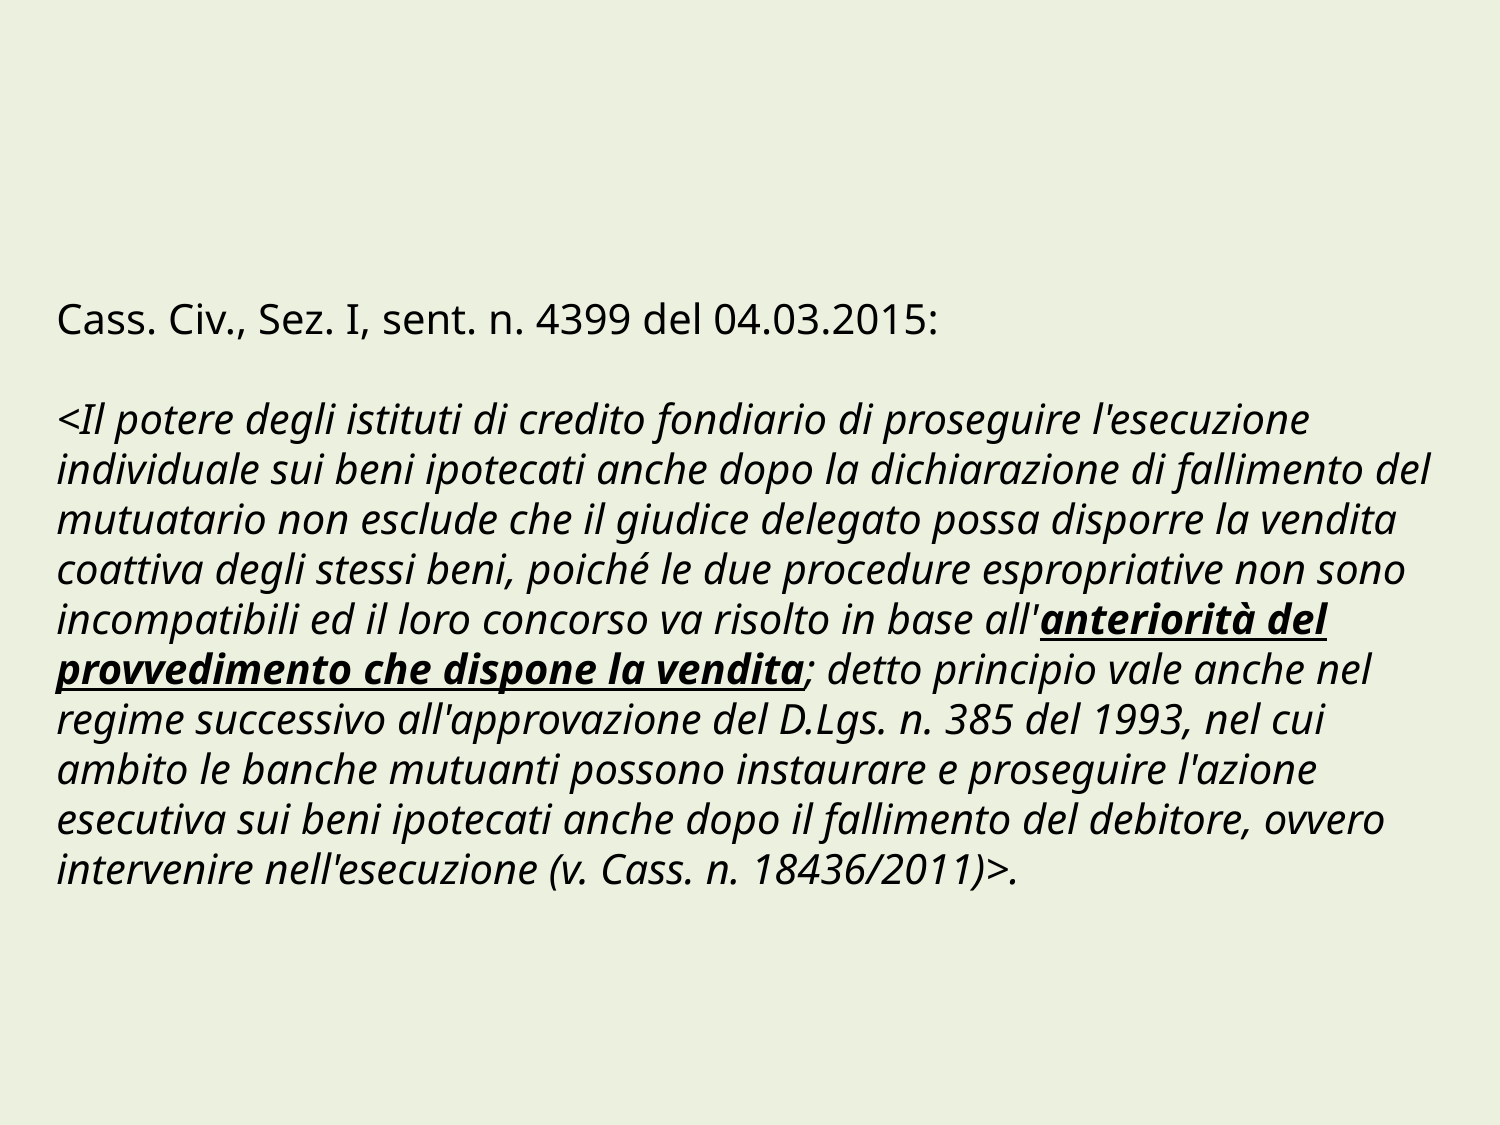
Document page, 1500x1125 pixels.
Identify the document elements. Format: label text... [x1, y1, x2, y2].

title Cass. Civ., Sez. I, sent. n. 4399 del 04.03.2015: <Il potere degli istituti di credito fondiario di proseguire l'esecuzione individuale sui beni ipotecati anche dopo la dichiarazione di fallimento del mutuatario non esclude che il giudice delegato possa disporre la vendita coattiva degli stessi beni, poiché le due procedure espropriative non sono incompatibili ed il loro concorso va risolto in base all'anteriorità del provvedimento che dispone la vendita; detto principio vale anche nel regime successivo all'approvazione del D.Lgs. n. 385 del 1993, nel cui ambito le banche mutuanti possono instaurare e proseguire l'azione esecutiva sui beni ipotecati anche dopo il fallimento del debitore, ovvero intervenire nell'esecuzione (v. Cass. n. 18436/2011)>. [41, 285, 1459, 901]
